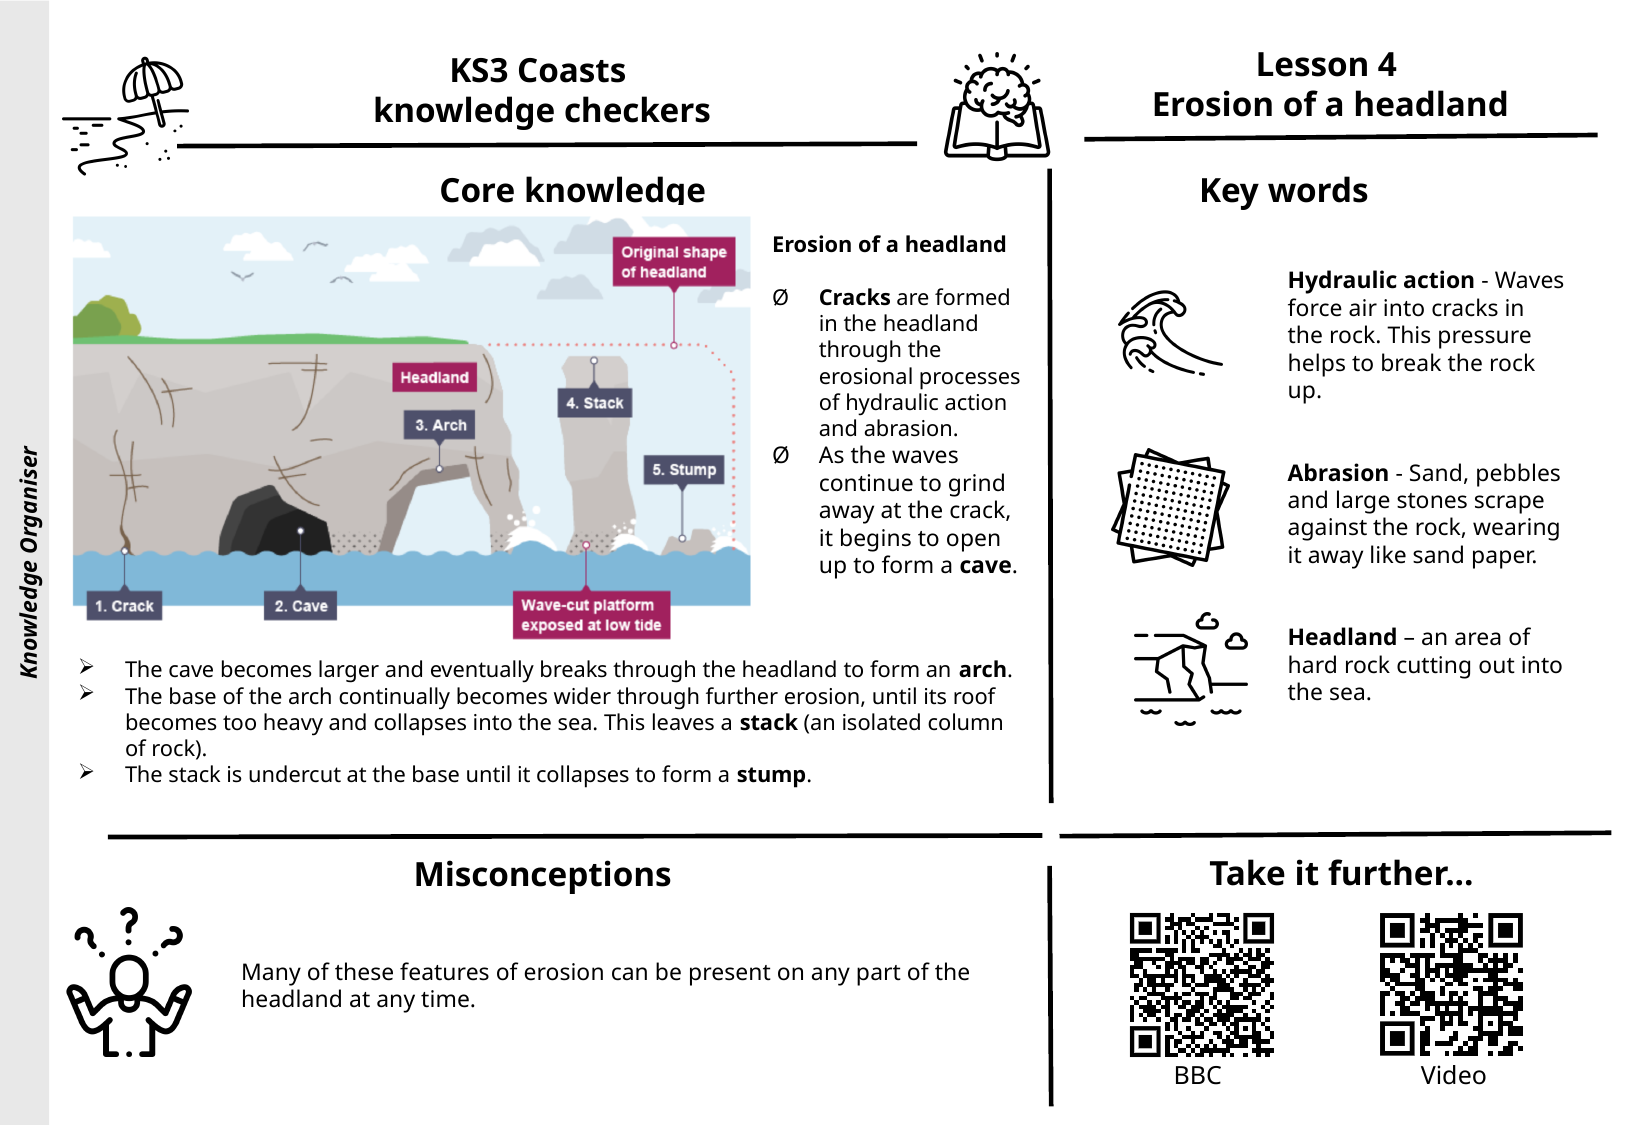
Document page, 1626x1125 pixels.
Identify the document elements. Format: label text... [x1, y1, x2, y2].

text_box Take it further... [1050, 844, 1625, 900]
picture [1117, 280, 1224, 386]
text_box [189, 143, 918, 147]
picture [62, 52, 189, 180]
text_box Lesson 4 Erosion of a headland [1058, 35, 1603, 131]
text_box Erosion of a headland​ Cracks are formed in the headland through the erosional processes of hydraulic action and abrasion. As the waves continue to grind away at the crack, it begins to open up to form a cave. [758, 223, 1041, 586]
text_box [1058, 832, 1612, 837]
text_box Misconceptions [107, 845, 978, 901]
text_box Hydraulic action - Waves force air into cracks in the rock. This pressure helps to break the rock up. Abrasion - Sand, pebbles and large stones scrape against the rock, wearing it away like sand paper. Headland – an area of hard rock cutting out into the sea. [1272, 258, 1586, 768]
text_box KS3 Coasts knowledge checkers [144, 41, 941, 137]
text_box Core knowledge [161, 161, 985, 217]
picture [1111, 448, 1230, 567]
text_box Key words [997, 161, 1571, 217]
text_box Video [1310, 1051, 1598, 1097]
text_box BBC [1089, 1052, 1306, 1098]
picture [1122, 906, 1281, 1065]
text_box Knowledge Organiser [0, 0, 50, 1125]
picture [55, 907, 204, 1057]
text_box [1083, 134, 1599, 140]
text_box The cave becomes larger and eventually breaks through the headland to form an arch. The base of the arch continually becomes wider through further erosion, until its roof becomes too heavy and collapses into the sea. This leaves a stack (an isolated column of rock). The stack is undercut at the base until it collapses to form a stump. [63, 596, 1041, 795]
picture [1376, 909, 1528, 1060]
picture [63, 205, 758, 650]
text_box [107, 834, 1043, 838]
picture [1133, 612, 1249, 727]
text_box Many of these features of erosion can be present on any part of the headland at any time. [226, 949, 1027, 1020]
picture [943, 50, 1051, 162]
